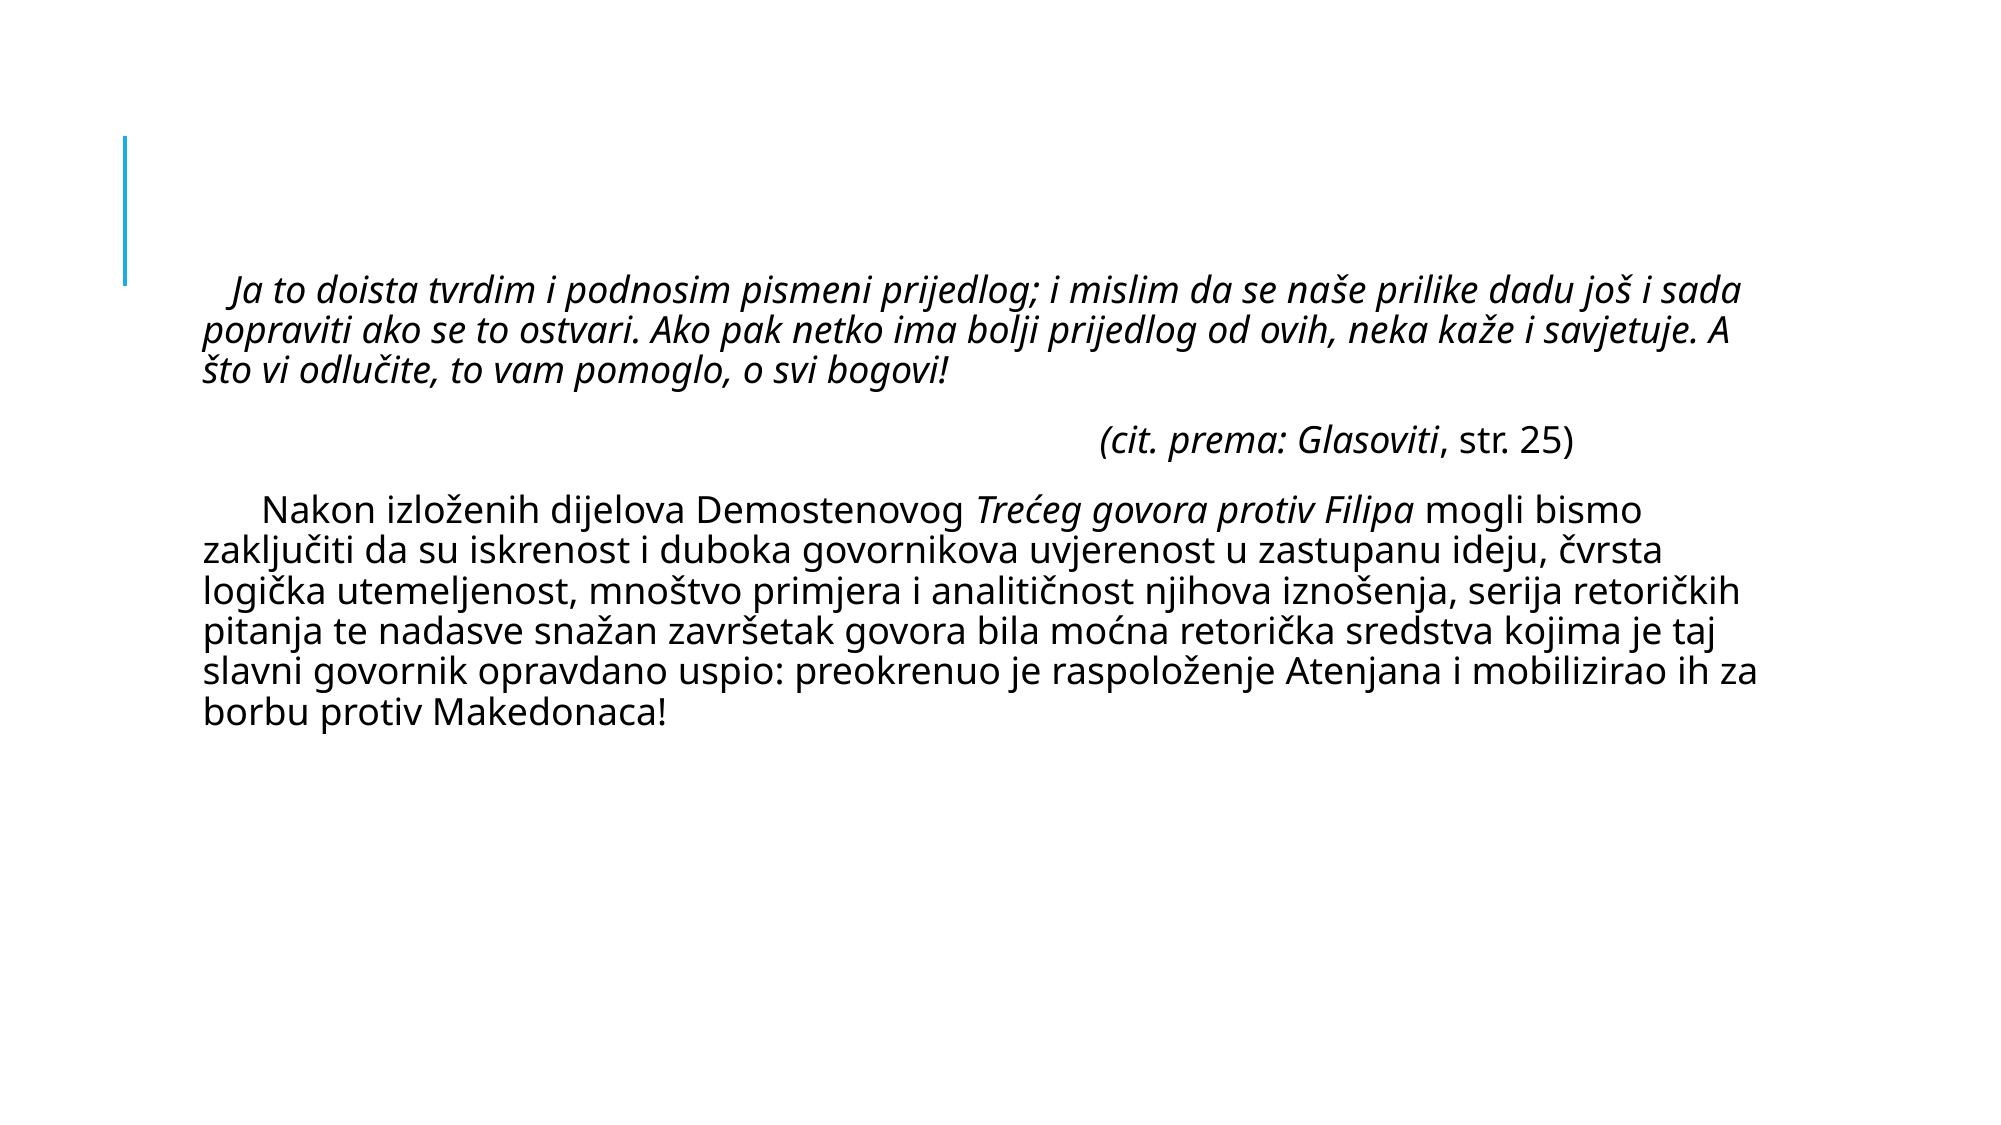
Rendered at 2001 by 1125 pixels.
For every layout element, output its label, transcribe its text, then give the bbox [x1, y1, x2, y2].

list Ja to doista tvrdim i podnosim pismeni prijedlog; i mislim da se naše prilike dadu još i sada popraviti ako se to ostvari. Ako pak netko ima bolji prijedlog od ovih, neka kaže i savjetuje. A što vi odlučite, to vam pomoglo, o svi bogovi! (cit. prema: Glasoviti, str. 25) Nakon izloženih dijelova Demostenovog Trećeg govora protiv Filipa mogli bismo zaključiti da su iskrenost i duboka govornikova uvjerenost u zastupanu ideju, čvrsta logička utemeljenost, mnoštvo primjera i analitičnost njihova iznošenja, serija retoričkih pitanja te nadasve snažan završetak govora bila moćna retorička sredstva kojima je taj slavni govornik opravdano uspio: preokrenuo je raspoloženje Atenjana i mobilizirao ih za borbu protiv Makedonaca! [180, 263, 1777, 1027]
